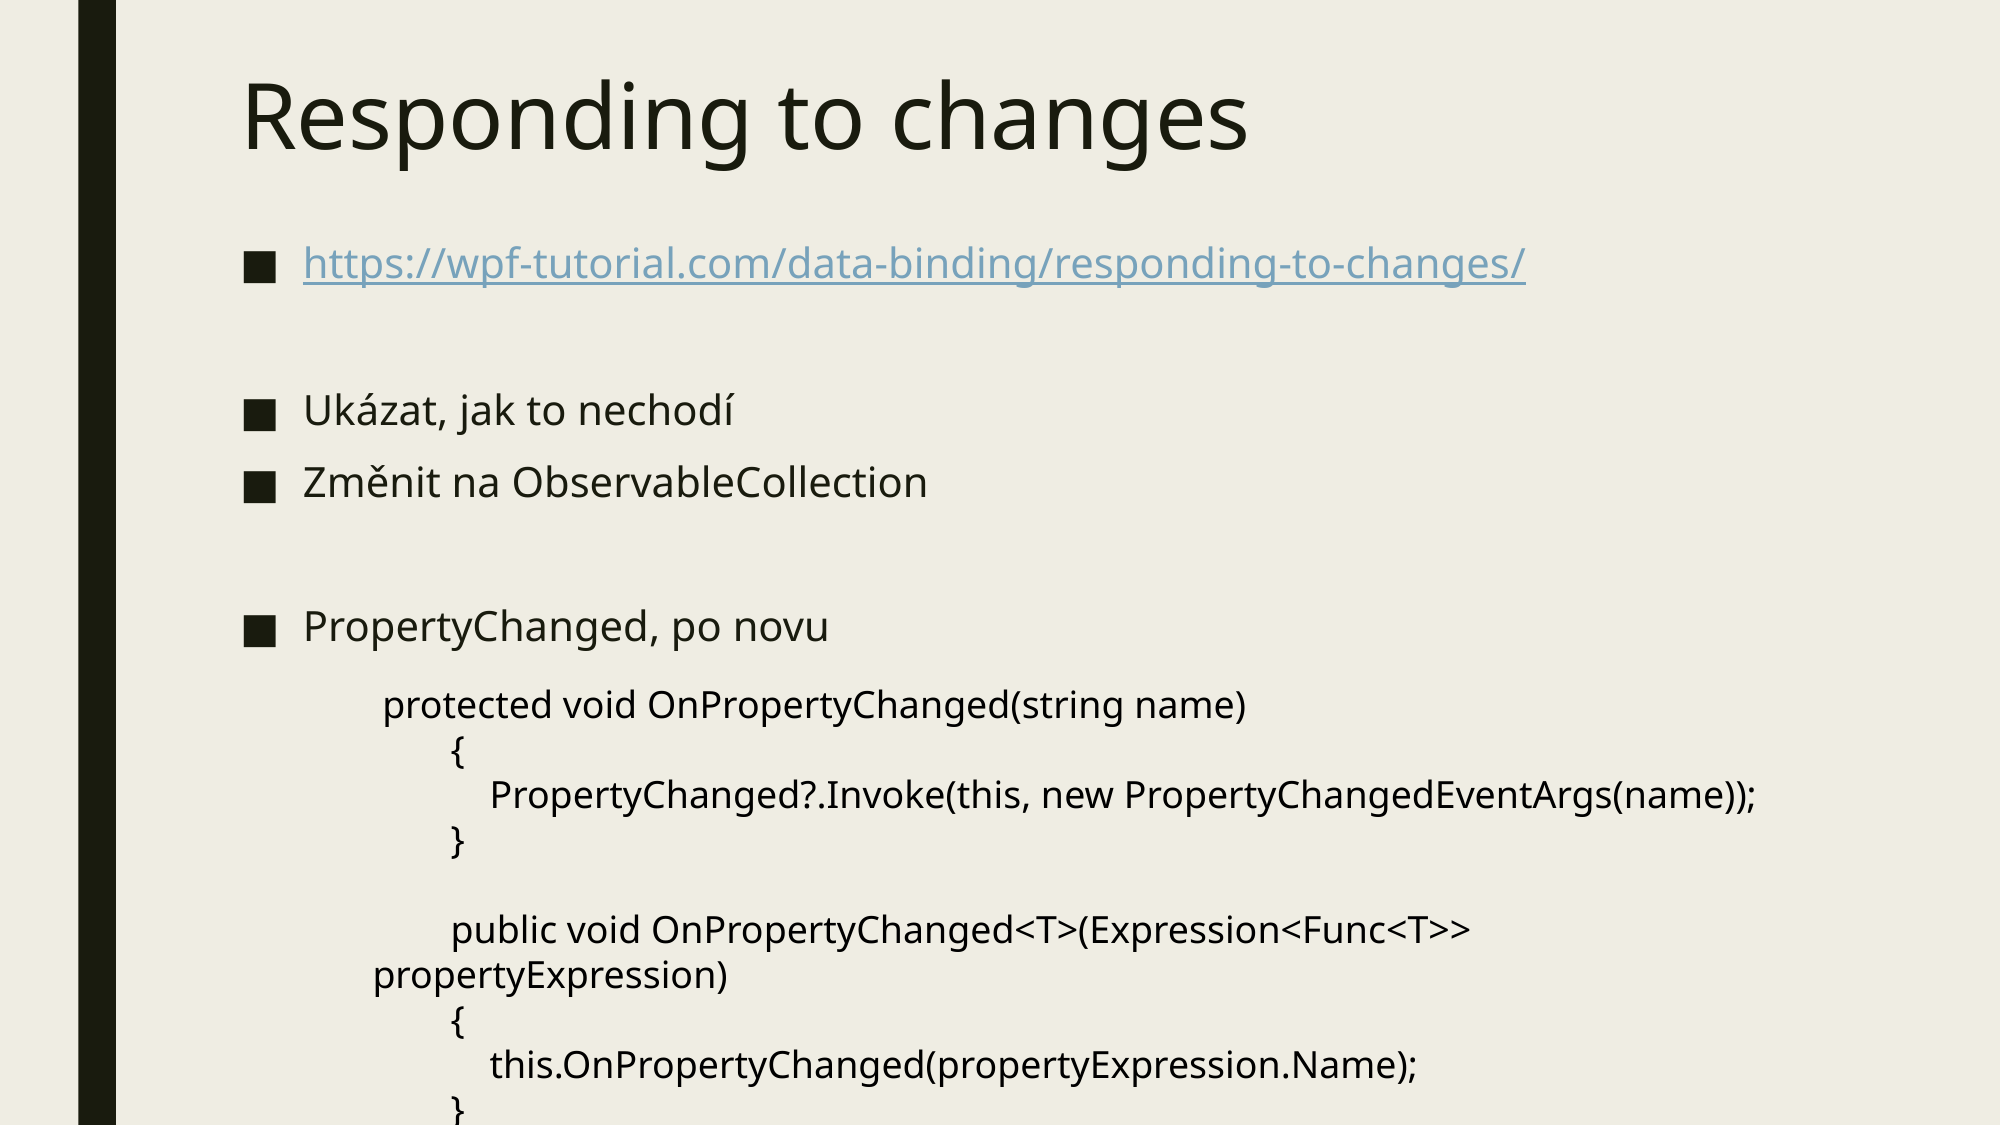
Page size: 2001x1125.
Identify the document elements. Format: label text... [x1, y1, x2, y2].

title Responding to changes [225, 63, 1816, 204]
list https://wpf-tutorial.com/data-binding/responding-to-changes/ Ukázat, jak to nechodí Změnit na ObservableCollection PropertyChanged, po novu [225, 229, 1816, 1033]
text_box protected void OnPropertyChanged(string name) { PropertyChanged?.Invoke(this, new PropertyChangedEventArgs(name)); } public void OnPropertyChanged<T>(Expression<Func<T>> propertyExpression) { this.OnPropertyChanged(propertyExpression.Name); } [357, 673, 1816, 1125]
